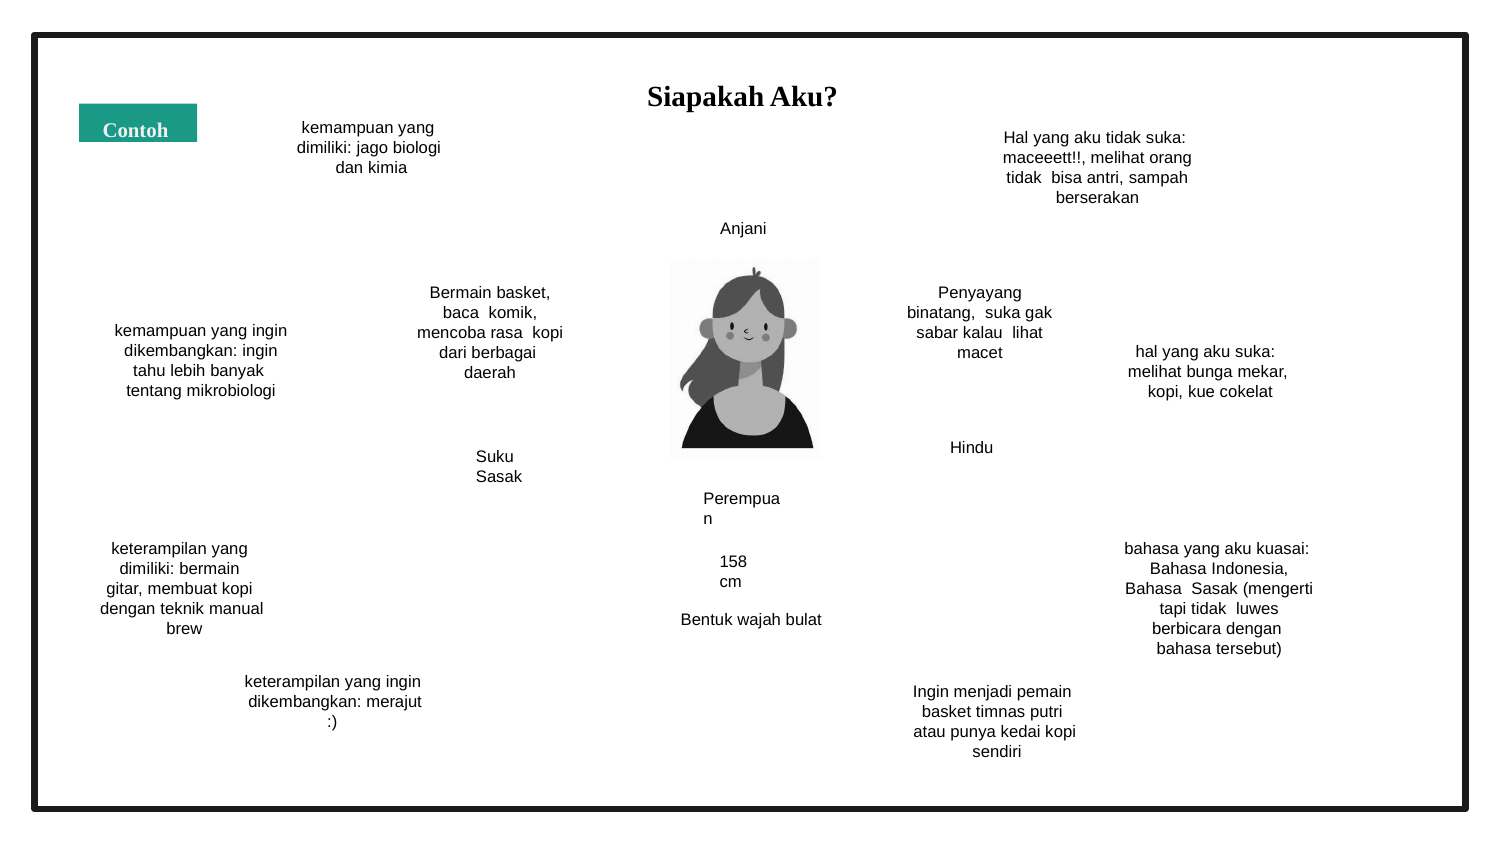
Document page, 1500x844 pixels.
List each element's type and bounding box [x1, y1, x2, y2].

text_box [34, 34, 1466, 810]
